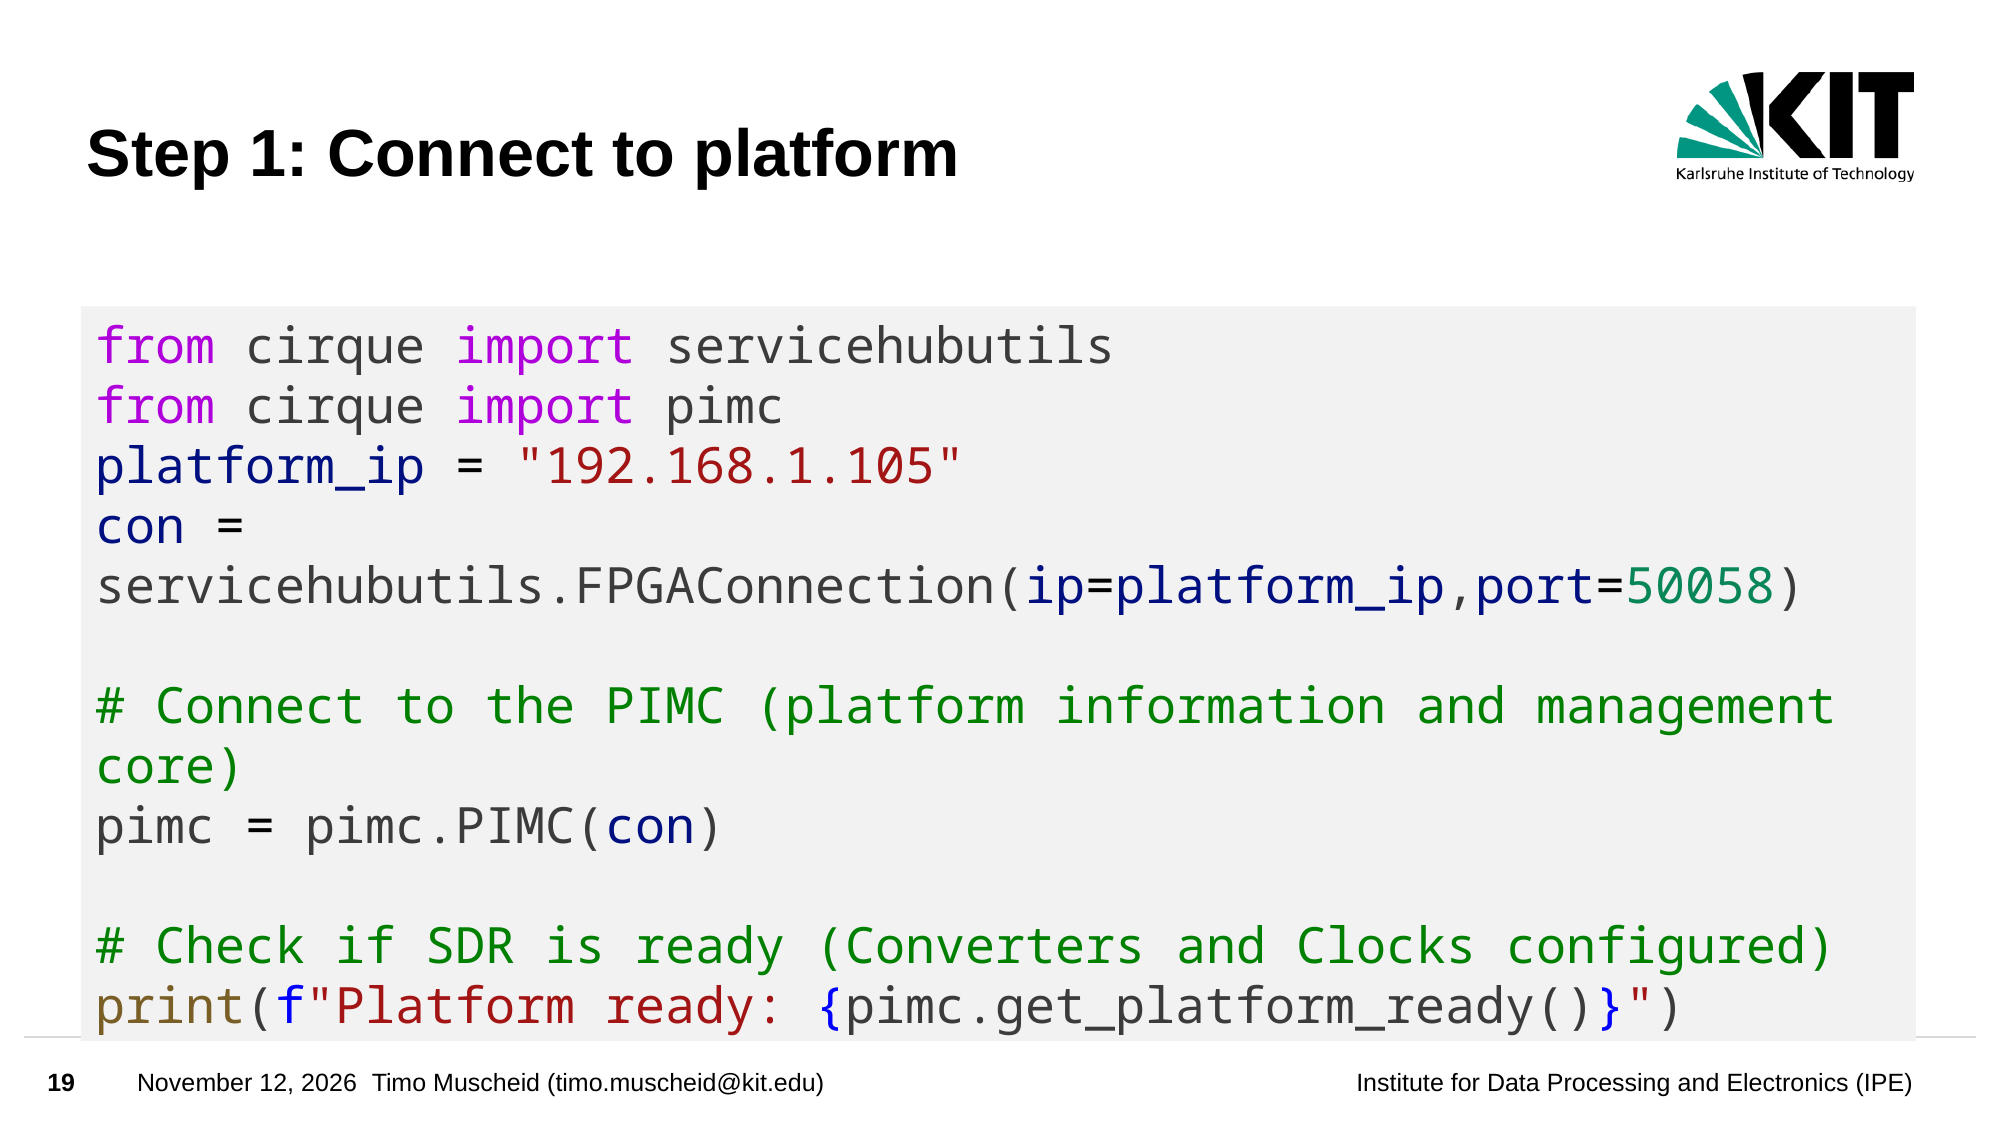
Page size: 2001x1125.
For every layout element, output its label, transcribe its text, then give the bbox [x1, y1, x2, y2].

picture [1677, 72, 1914, 182]
title Step 1: Connect to platform [86, 64, 1589, 191]
slide_number 19 [47, 1038, 119, 1125]
text_box from cirque import servicehubutils from cirque import pimc platform_ip = "192.168.1.105" con = servicehubutils.FPGAConnection(ip=platform_ip,port=50058) # Connect to the PIMC (platform information and management core) pimc = pimc.PIMC(con) # Check if SDR is ready (Converters and Clocks configured) print(f"Platform ready: {pimc.get_platform_ready()}") [80, 306, 1916, 1042]
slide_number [137, 1042, 362, 1125]
